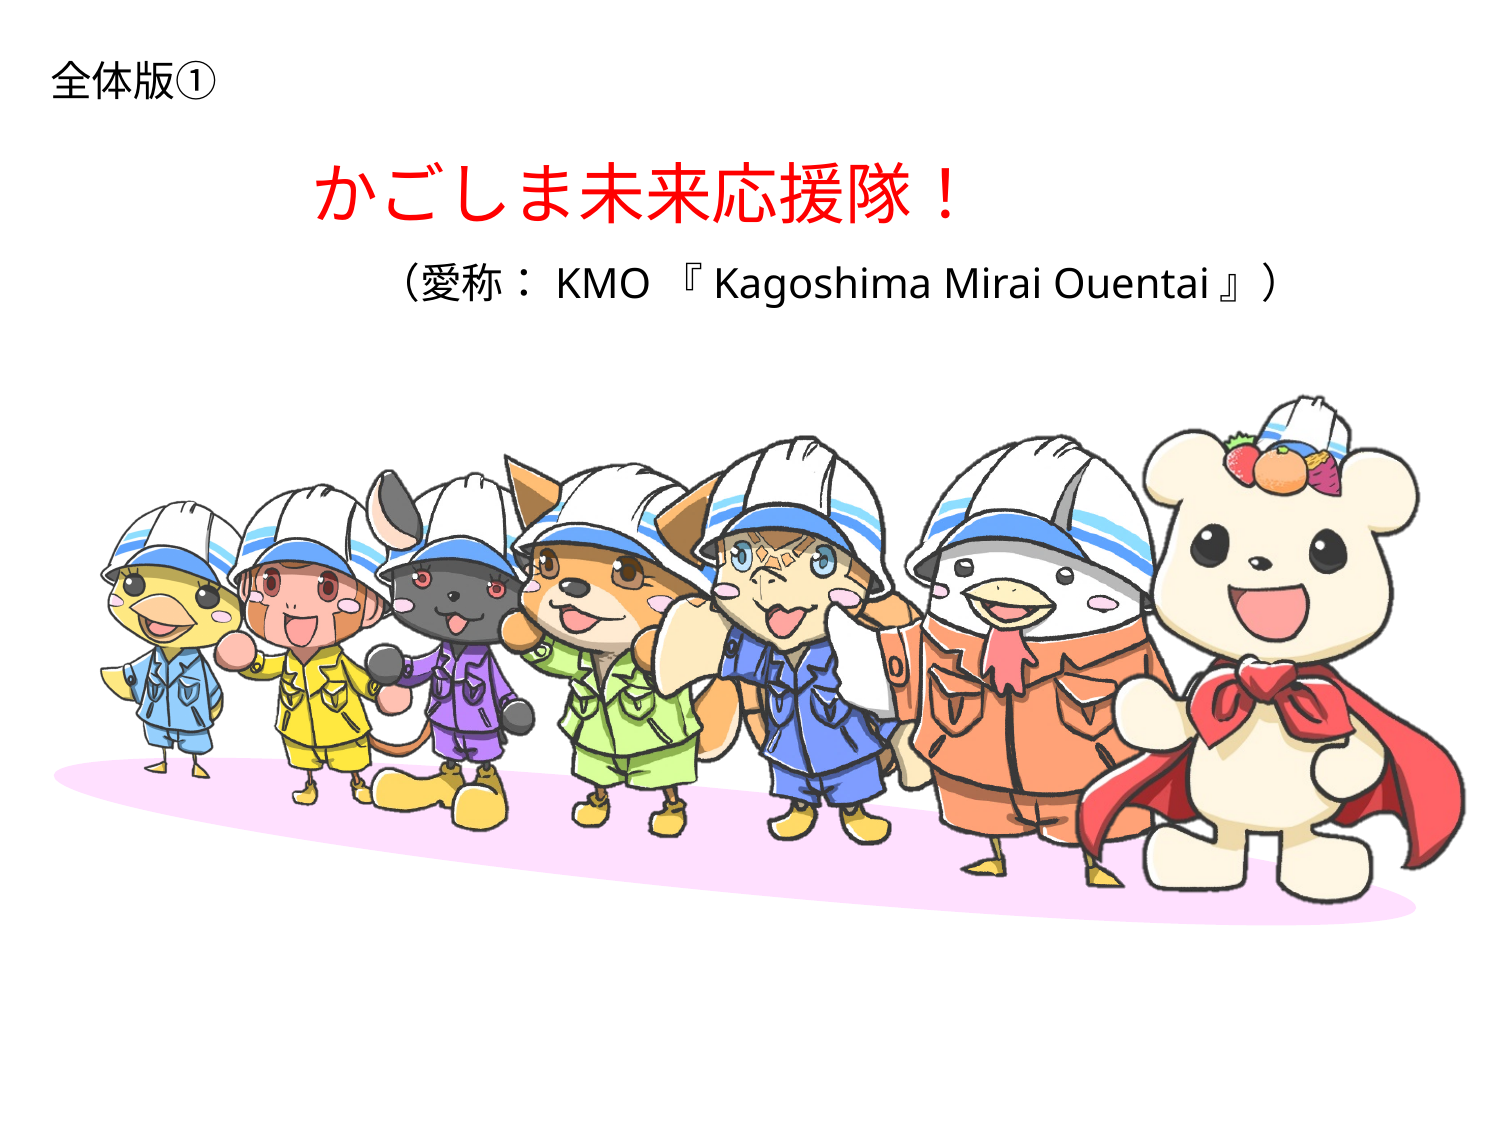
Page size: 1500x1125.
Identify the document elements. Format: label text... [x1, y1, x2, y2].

text_box 全体版① [35, 18, 525, 141]
picture [94, 376, 1482, 912]
text_box かごしま未来応援隊！ （愛称：KMO『Kagoshima Mirai Ouentai』） [296, 108, 1422, 426]
text_box [52, 760, 1416, 927]
